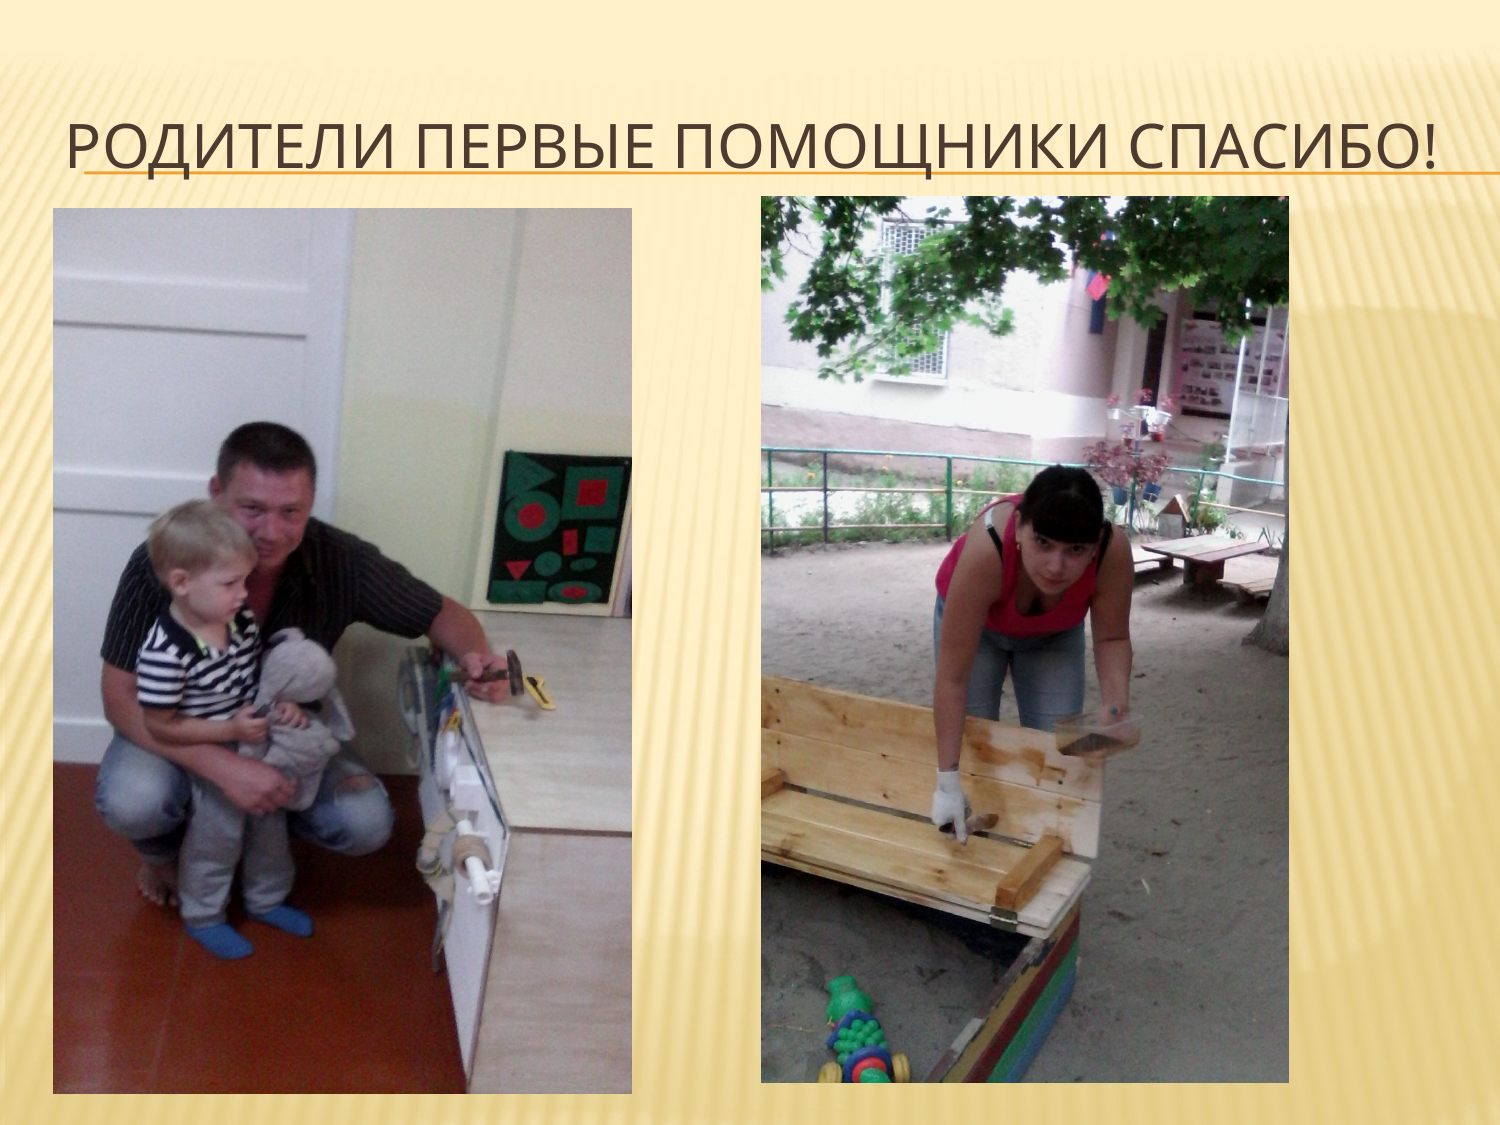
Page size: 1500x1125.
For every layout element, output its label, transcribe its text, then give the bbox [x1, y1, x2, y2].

title Родители первые помощники спасибо! [50, 75, 1475, 213]
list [52, 207, 633, 1095]
picture [761, 195, 1289, 1083]
